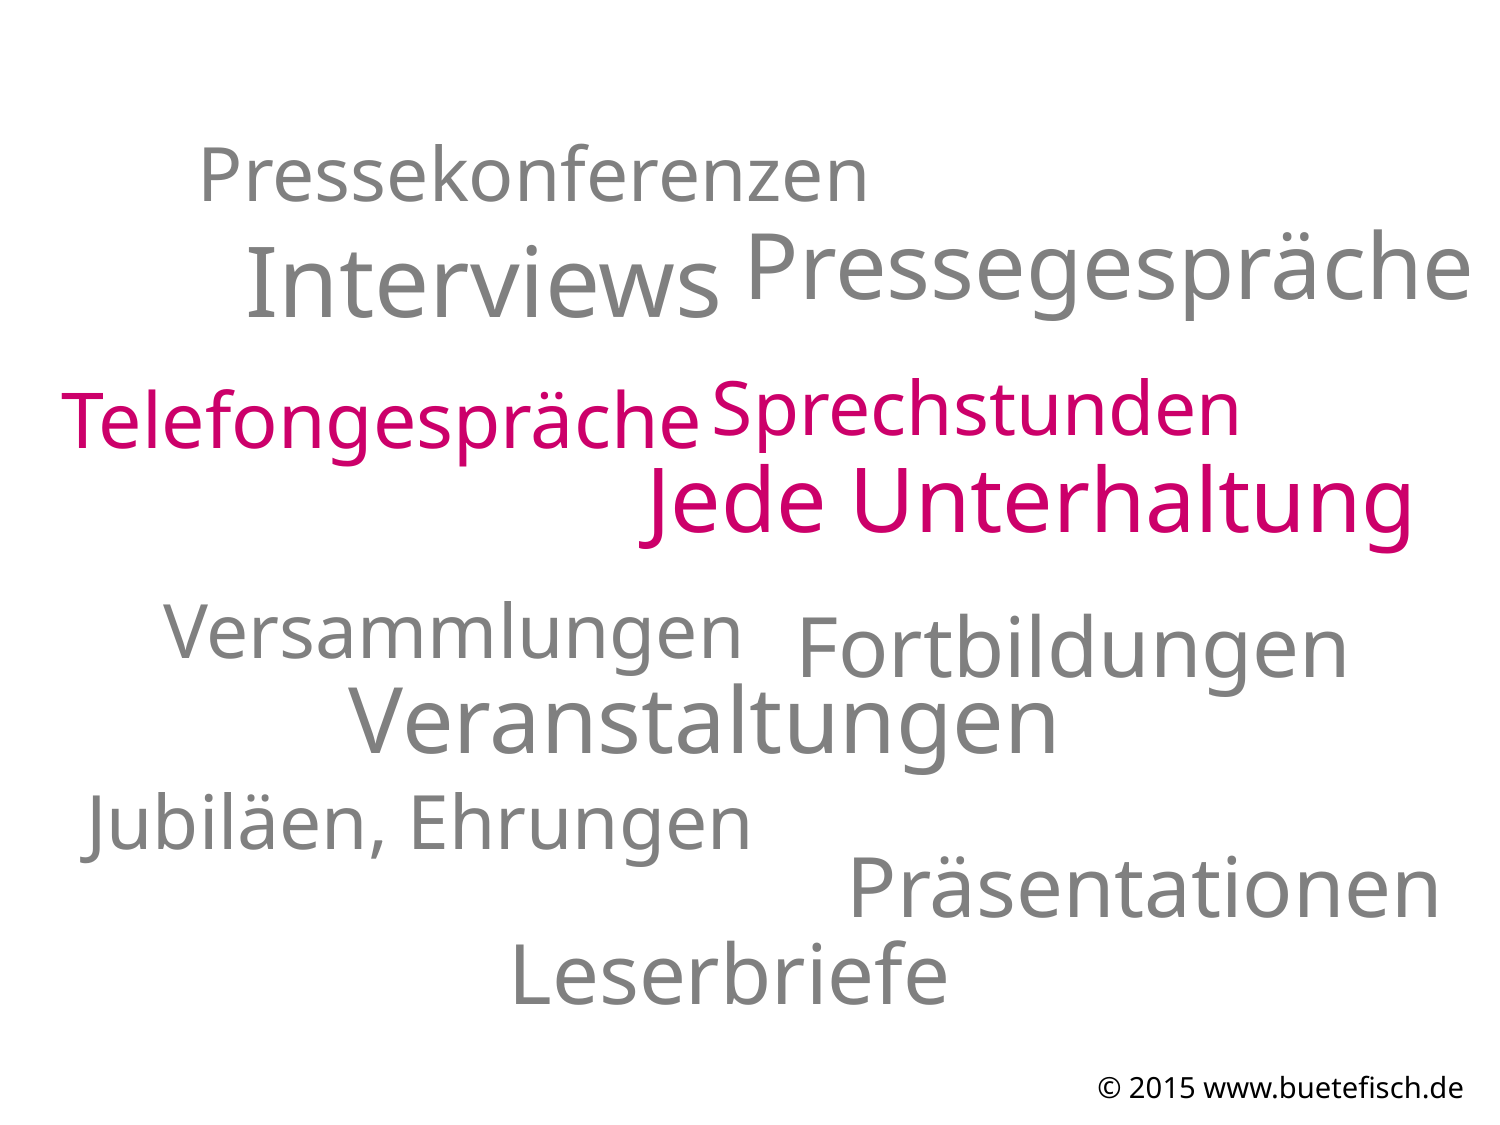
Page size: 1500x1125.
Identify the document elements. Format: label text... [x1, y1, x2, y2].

text_box Telefongespräche [46, 363, 697, 472]
text_box Leserbriefe [494, 913, 966, 1029]
text_box Veranstaltungen [333, 654, 1077, 780]
text_box Jede Unterhaltung [631, 435, 1432, 558]
text_box Pressegespräche [728, 200, 1491, 325]
text_box Versammlungen [148, 575, 760, 681]
text_box Sprechstunden [697, 352, 1259, 435]
text_box Fortbildungen [780, 586, 1367, 702]
text_box Pressekonferenzen [183, 118, 886, 224]
text_box Interviews [230, 212, 738, 345]
text_box Präsentationen [832, 826, 1459, 942]
text_box © 2015 www.buetefisch.de [1082, 1062, 1479, 1112]
text_box Jubiläen, Ehrungen [71, 766, 769, 872]
